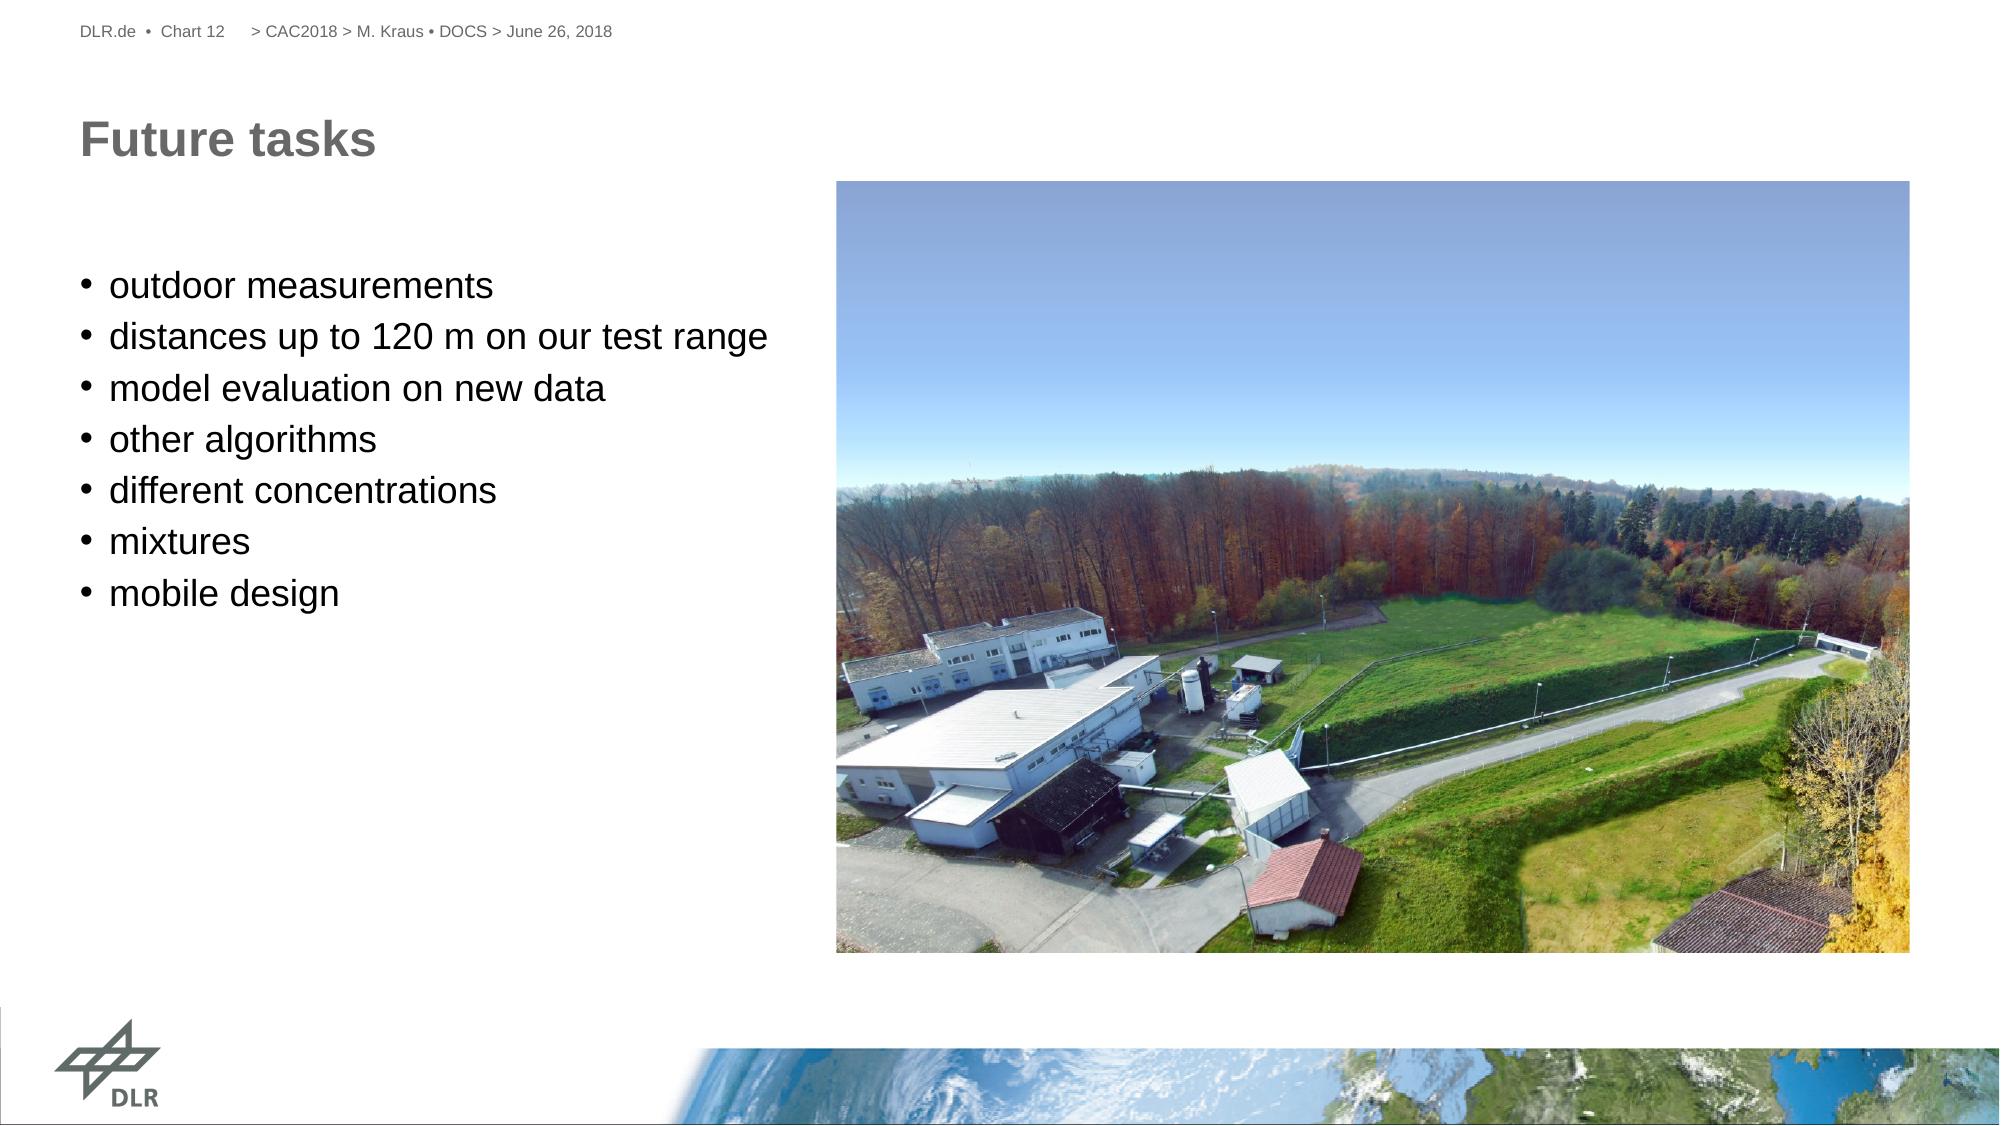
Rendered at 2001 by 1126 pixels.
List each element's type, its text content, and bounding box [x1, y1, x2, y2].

picture [0, 1007, 2000, 1125]
picture [836, 180, 1910, 953]
title Future tasks [79, 106, 1921, 228]
slide_number DLR.de • Chart 12 [79, 20, 251, 45]
list outdoor measurements distances up to 120 m on our test range model evaluation on new data other algorithms different concentrations mixtures mobile design [79, 261, 1921, 973]
footer > CAC2018 > M. Kraus • DOCS > June 26, 2018 [251, 20, 1921, 45]
